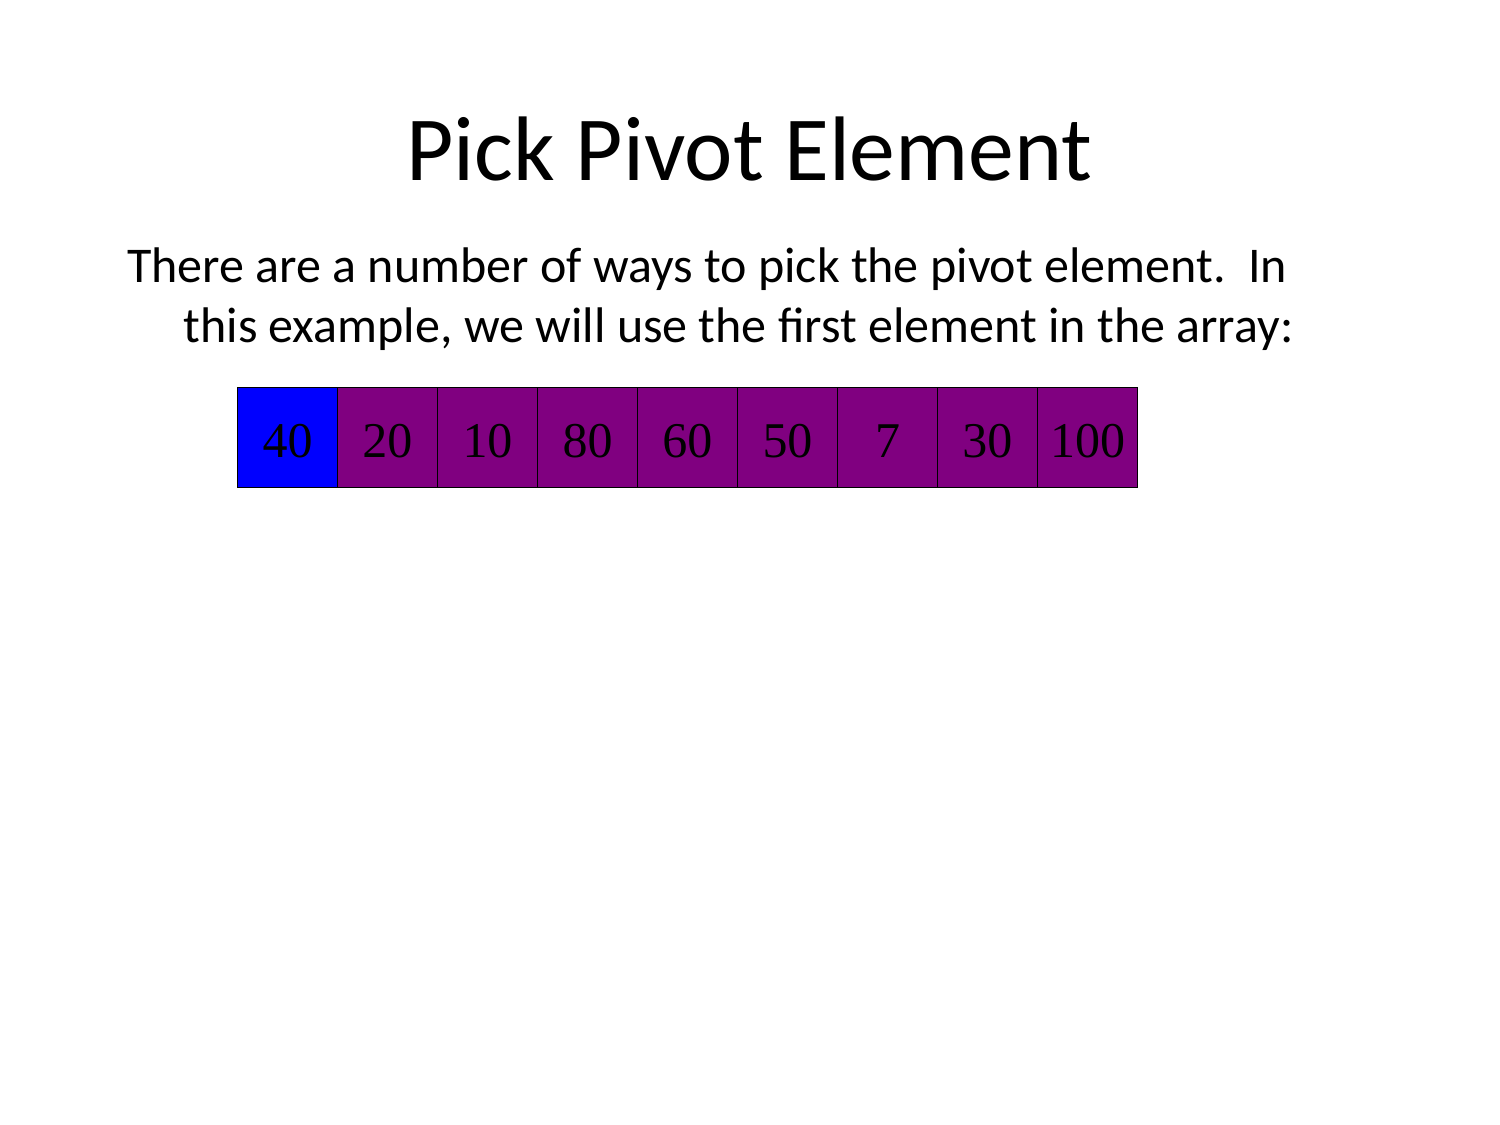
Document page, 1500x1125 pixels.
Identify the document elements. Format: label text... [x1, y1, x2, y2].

text_box 7 [837, 387, 937, 488]
text_box 30 [937, 387, 1037, 488]
text_box 100 [1037, 387, 1138, 488]
text_box 80 [537, 387, 637, 488]
text_box 50 [737, 387, 837, 488]
list There are a number of ways to pick the pivot element. In this example, we will use the first element in the array: [112, 224, 1388, 900]
text_box 40 [237, 387, 337, 488]
text_box 10 [437, 387, 537, 488]
text_box 20 [337, 387, 437, 488]
title Pick Pivot Element [112, 50, 1388, 224]
text_box 60 [637, 387, 737, 488]
